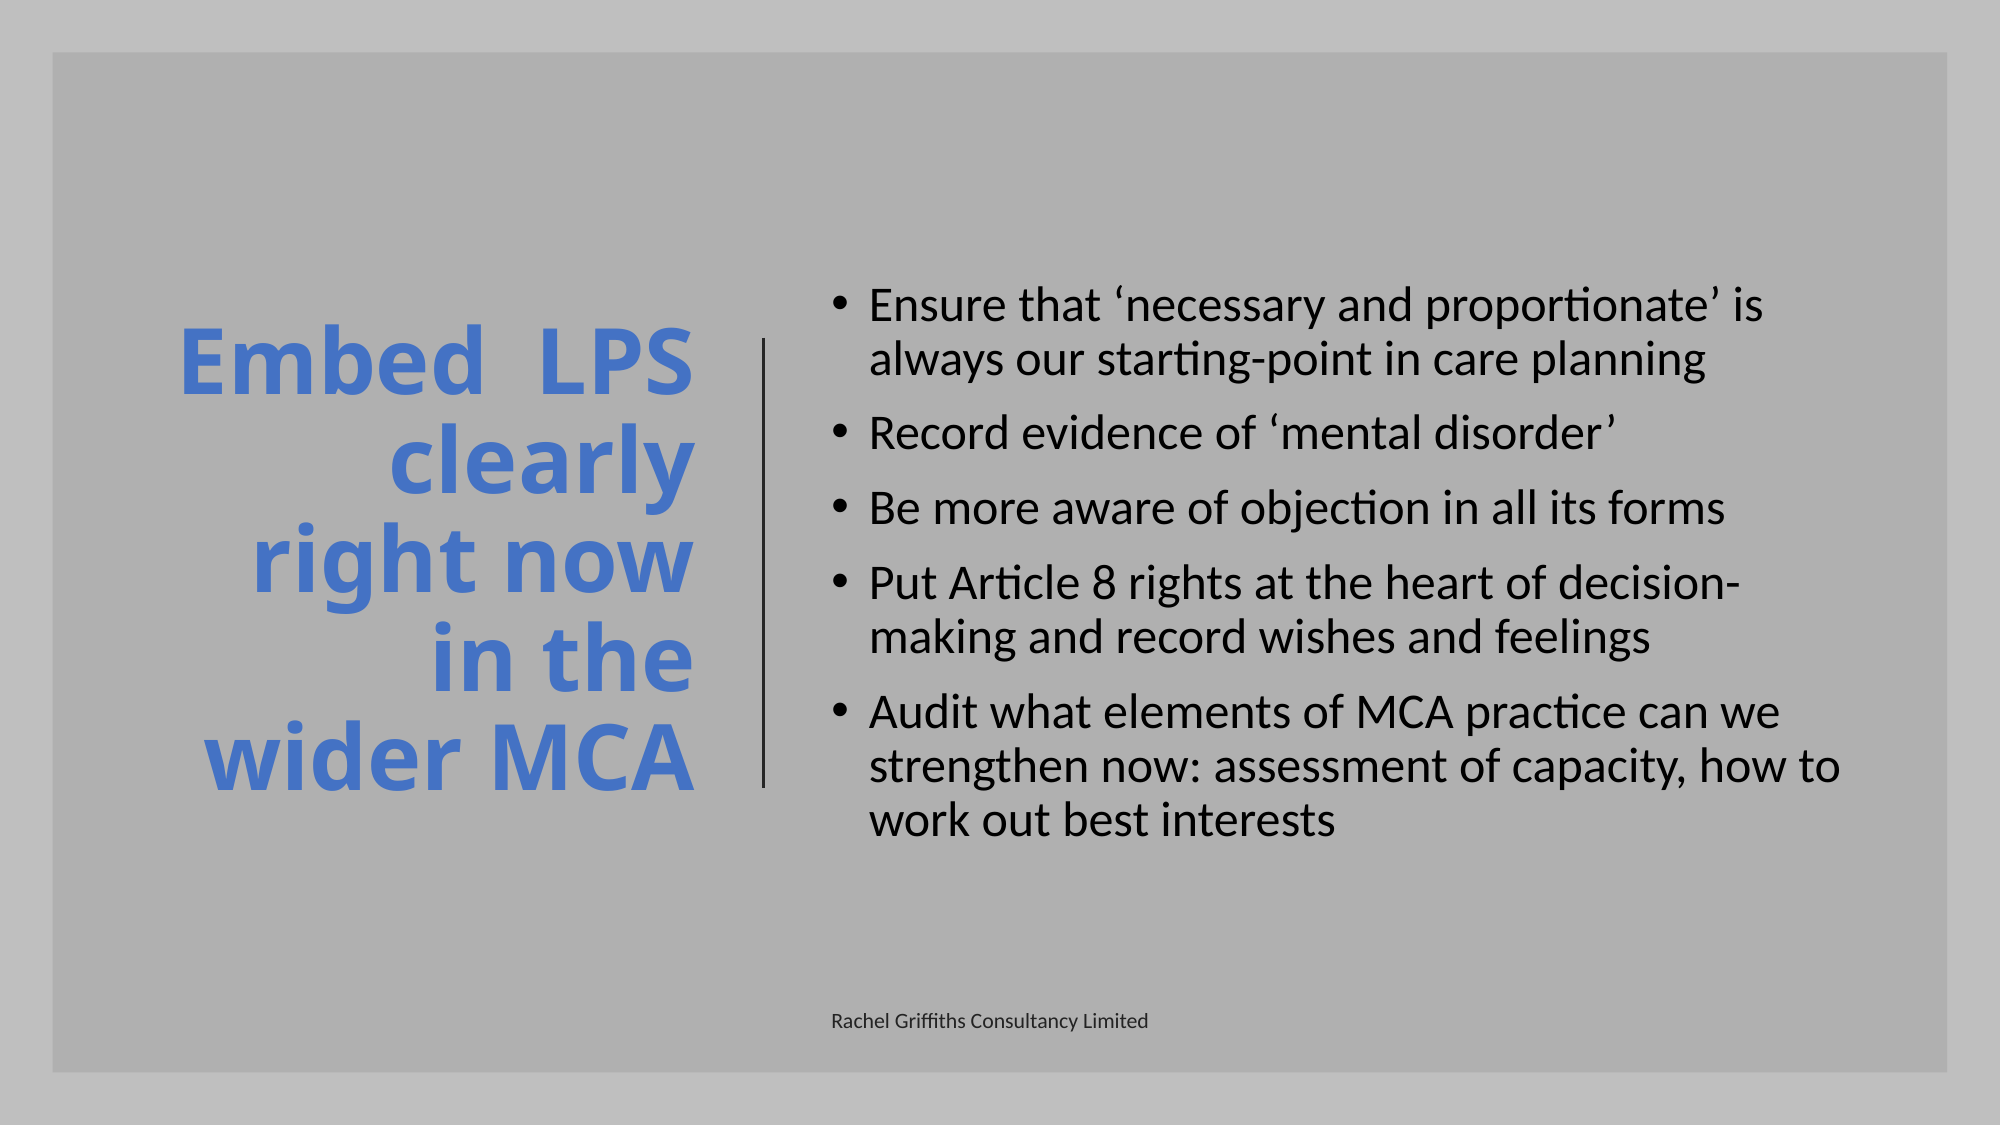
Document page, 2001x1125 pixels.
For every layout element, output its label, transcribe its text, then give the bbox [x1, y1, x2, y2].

list Ensure that ‘necessary and proportionate’ is always our starting-point in care planning Record evidence of ‘mental disorder’ Be more aware of objection in all its forms Put Article 8 rights at the heart of decision-making and record wishes and feelings Audit what elements of MCA practice can we strengthen now: assessment of capacity, how to work out best interests [816, 158, 1863, 967]
title Embed LPS clearly right now in the wider MCA [137, 158, 711, 967]
footer Rachel Griffiths Consultancy Limited [816, 989, 1680, 1050]
text_box [52, 51, 1948, 1073]
